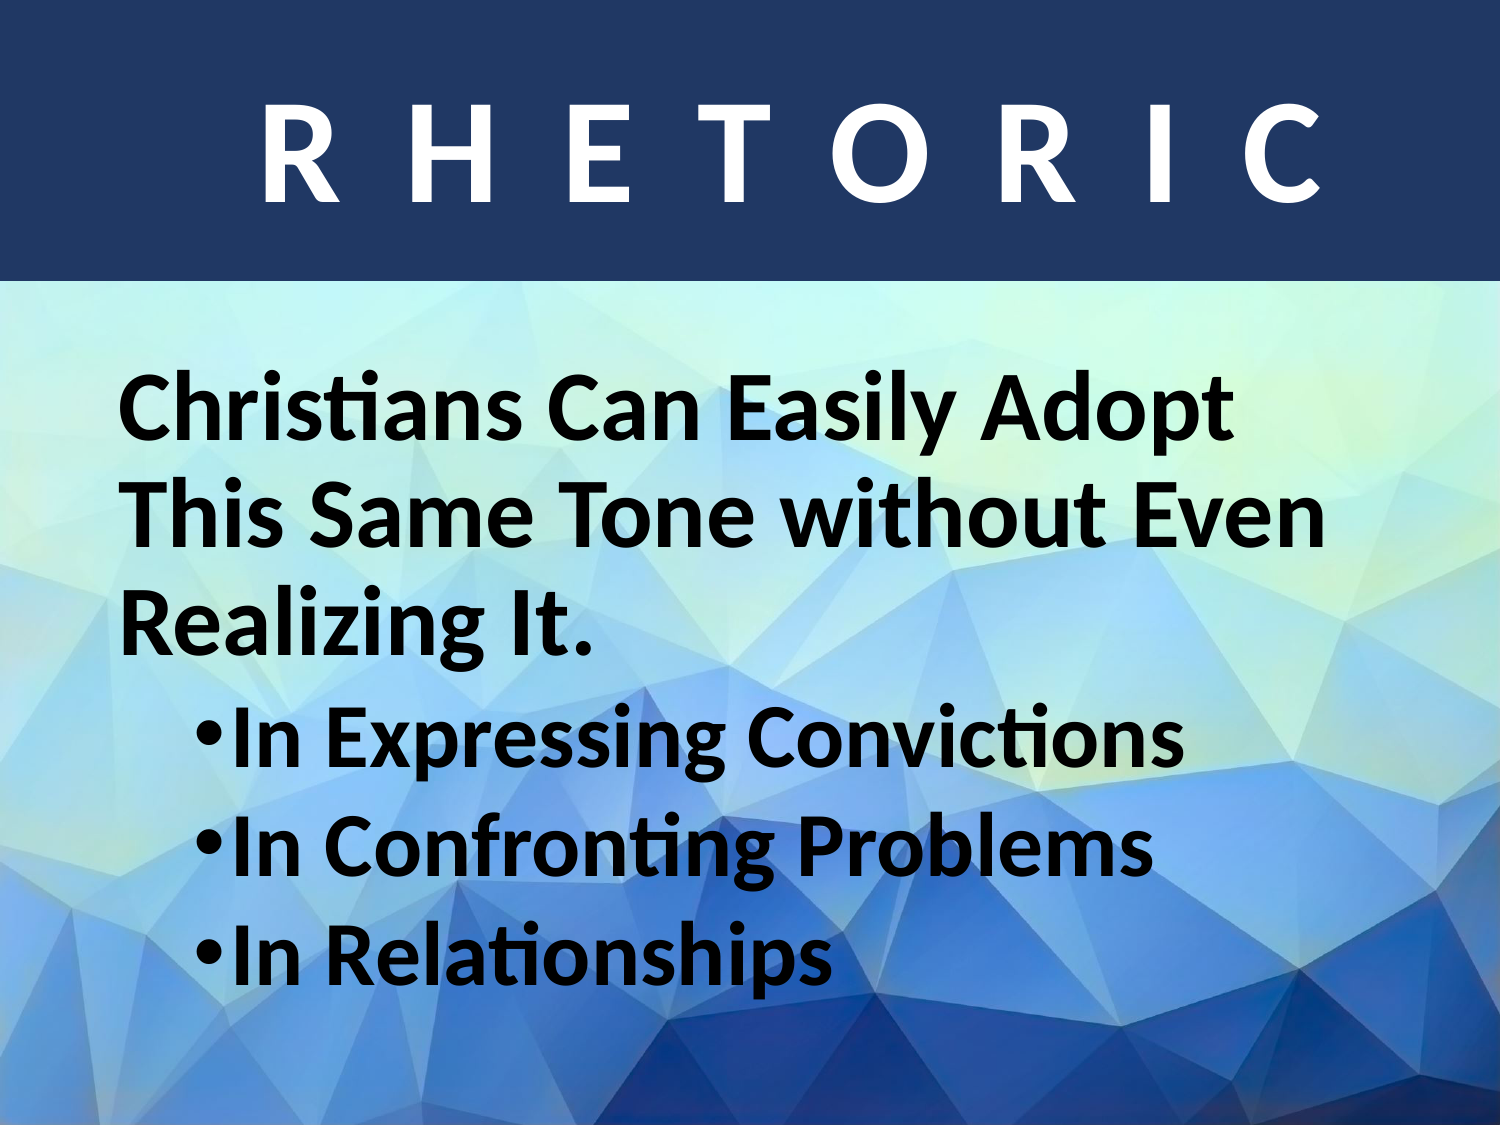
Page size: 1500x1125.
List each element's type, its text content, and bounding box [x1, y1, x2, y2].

list Christians Can Easily Adopt This Same Tone without Even Realizing It. In Expressing Convictions In Confronting Problems In Relationships [103, 346, 1397, 1095]
title Rhetoric [81, 29, 1500, 278]
picture [0, 281, 1500, 1125]
